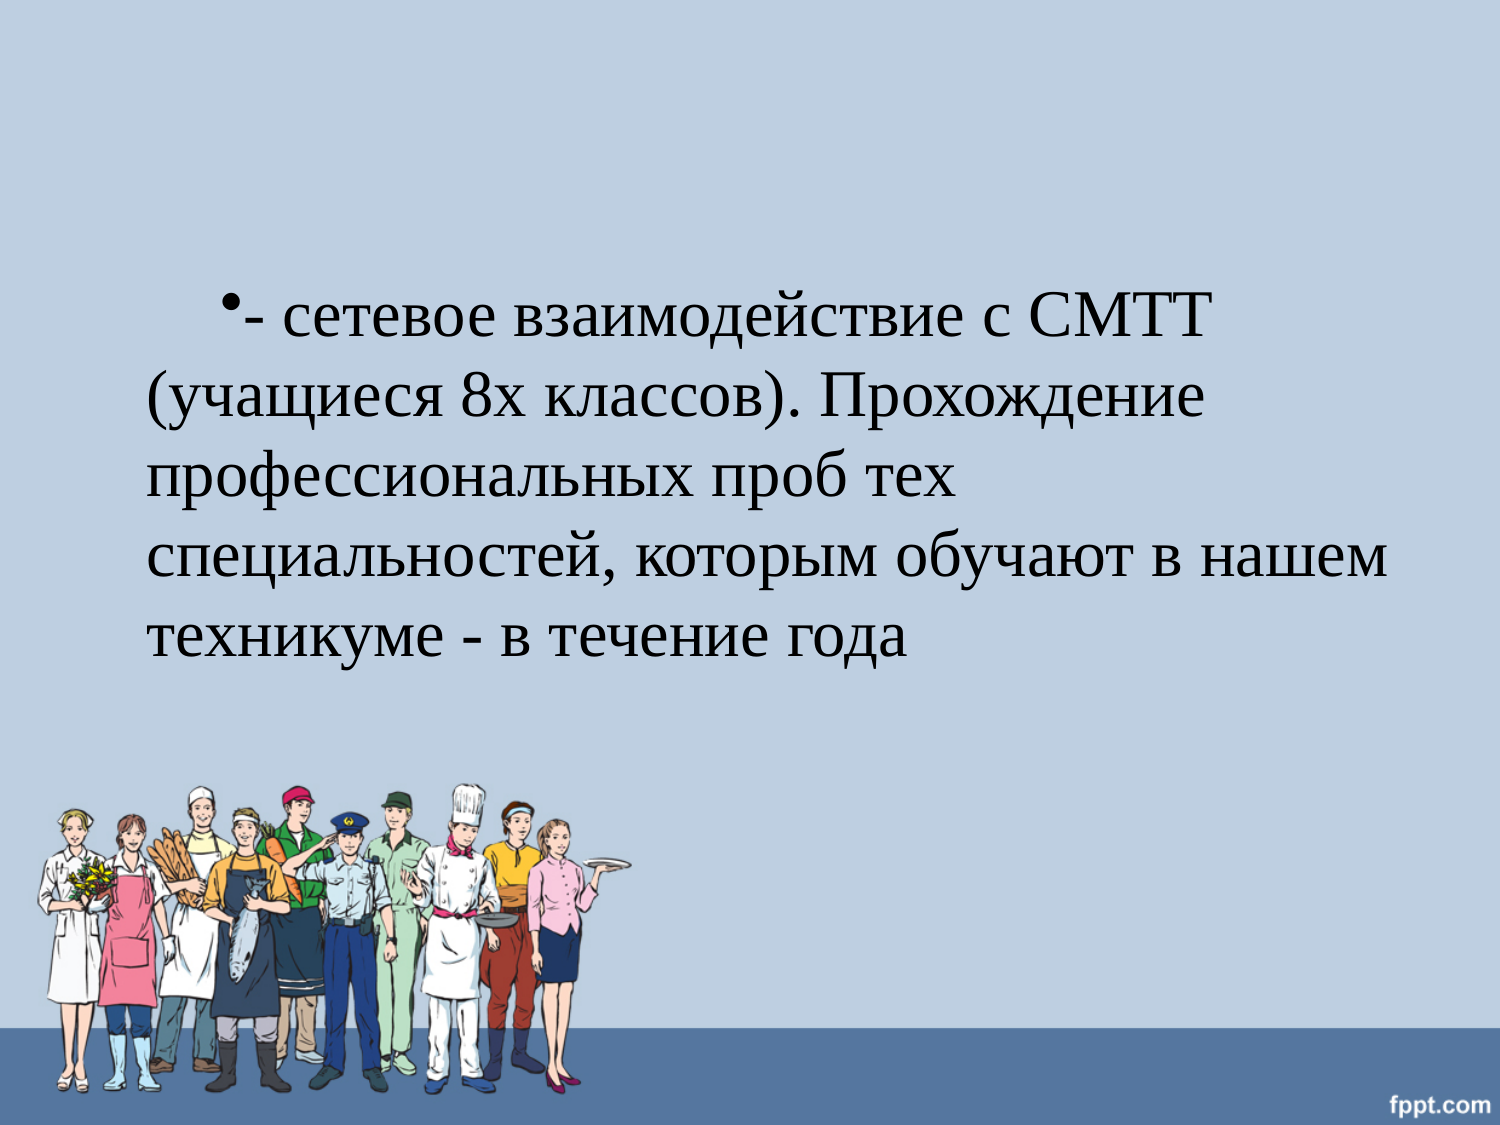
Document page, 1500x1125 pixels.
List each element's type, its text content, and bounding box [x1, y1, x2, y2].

list - сетевое взаимодействие с СМТТ (учащиеся 8х классов). Прохождение профессиональных проб тех специальностей, которым обучают в нашем техникуме - в течение года [74, 262, 1426, 1006]
picture [0, 0, 1500, 1125]
